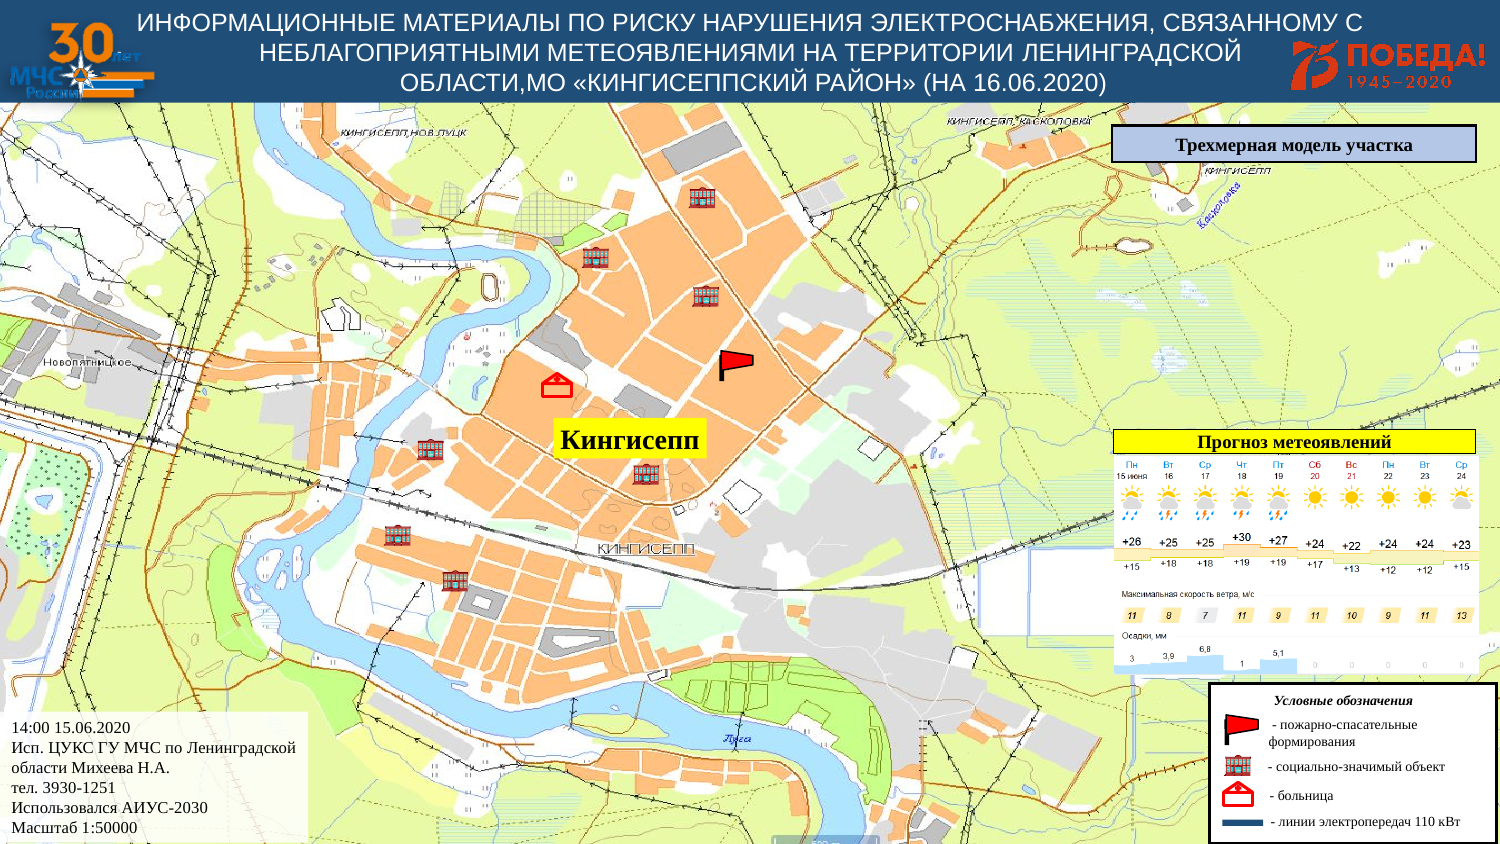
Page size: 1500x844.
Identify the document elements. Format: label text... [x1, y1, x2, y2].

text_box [692, 285, 719, 307]
picture [0, 20, 1500, 844]
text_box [582, 246, 609, 268]
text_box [441, 570, 469, 592]
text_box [542, 373, 572, 397]
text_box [1209, 683, 1497, 844]
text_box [688, 187, 716, 209]
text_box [632, 463, 660, 485]
text_box ИНФОРМАЦИОННЫЕ МАТЕРИАЛЫ ПО РИСКУ НАРУШЕНИЯ ЭЛЕКТРОСНАБЖЕНИЯ, СВЯЗАННОМУ С НЕБЛАГОПРИЯТНЫМИ МЕТЕОЯВЛЕНИЯМИ НА ТЕРРИТОРИИ ЛЕНИНГРАДСКОЙ ОБЛАСТИ,МО «КИНГИСЕППСКИЙ РАЙОН» (НА 16.06.2020) [0, 0, 1500, 79]
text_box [416, 439, 444, 461]
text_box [714, 347, 756, 381]
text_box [383, 524, 411, 546]
